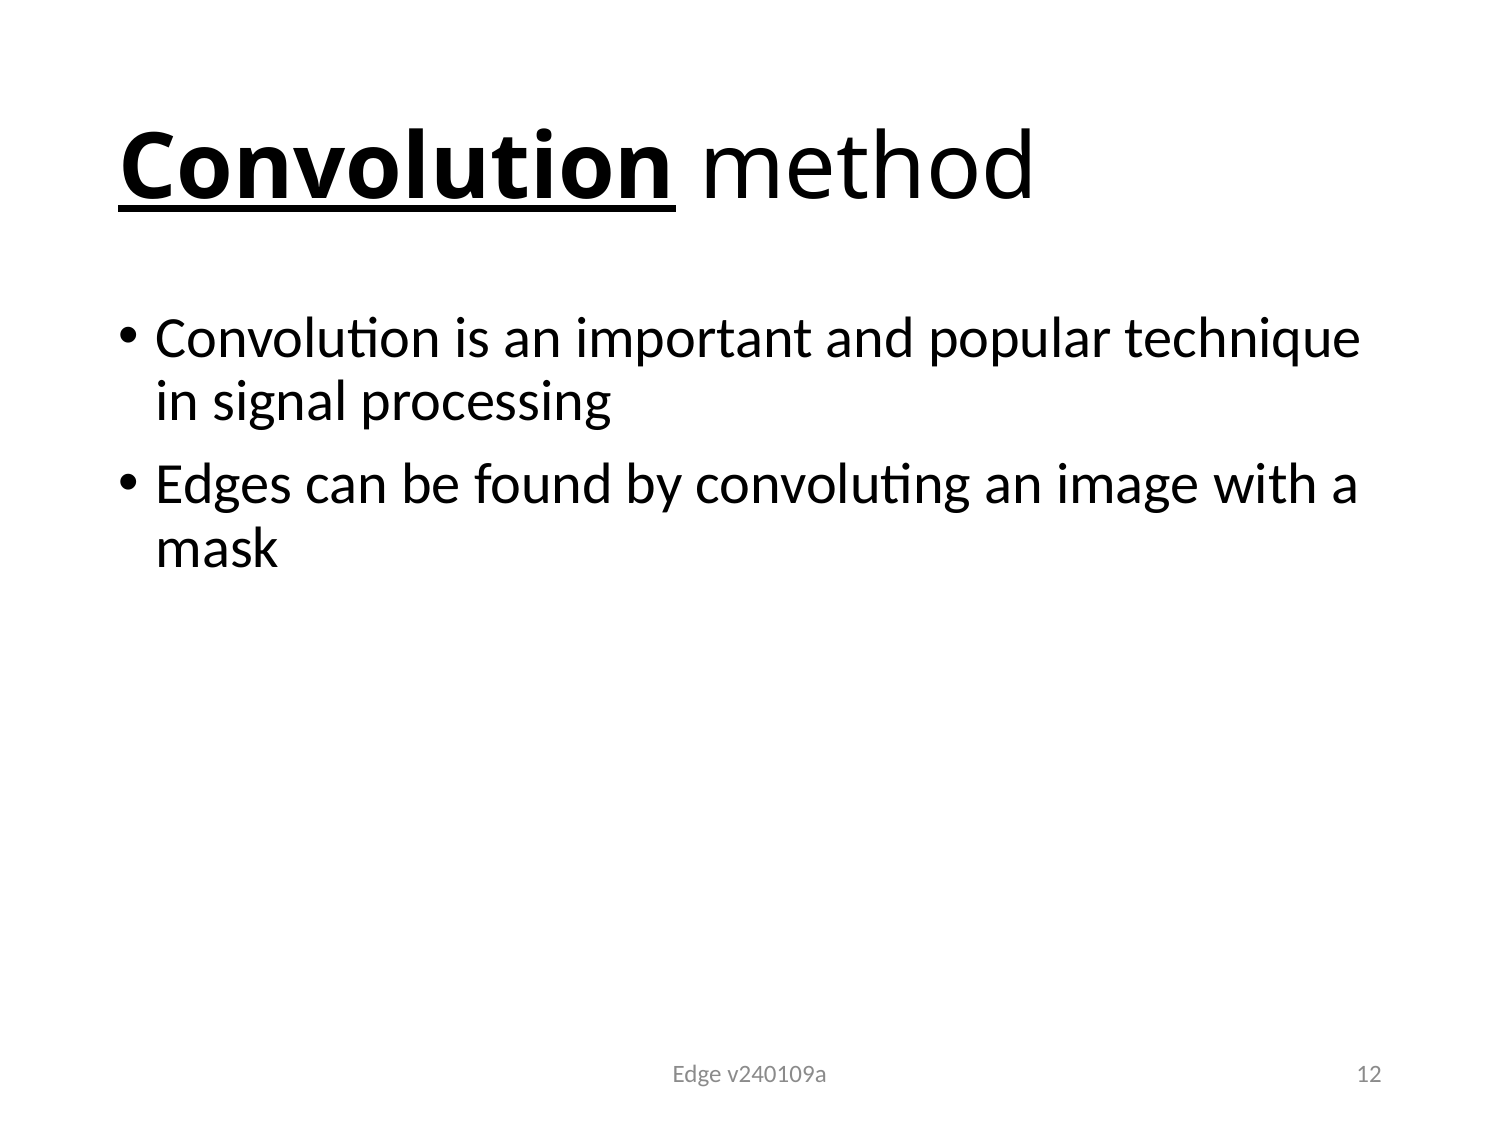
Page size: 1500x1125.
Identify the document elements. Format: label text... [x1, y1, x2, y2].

footer Edge v240109a [496, 1042, 1004, 1103]
title Convolution method [103, 59, 1397, 278]
list Convolution is an important and popular technique in signal processing Edges can be found by convoluting an image with a mask [103, 299, 1397, 1014]
slide_number 12 [1059, 1042, 1397, 1103]
